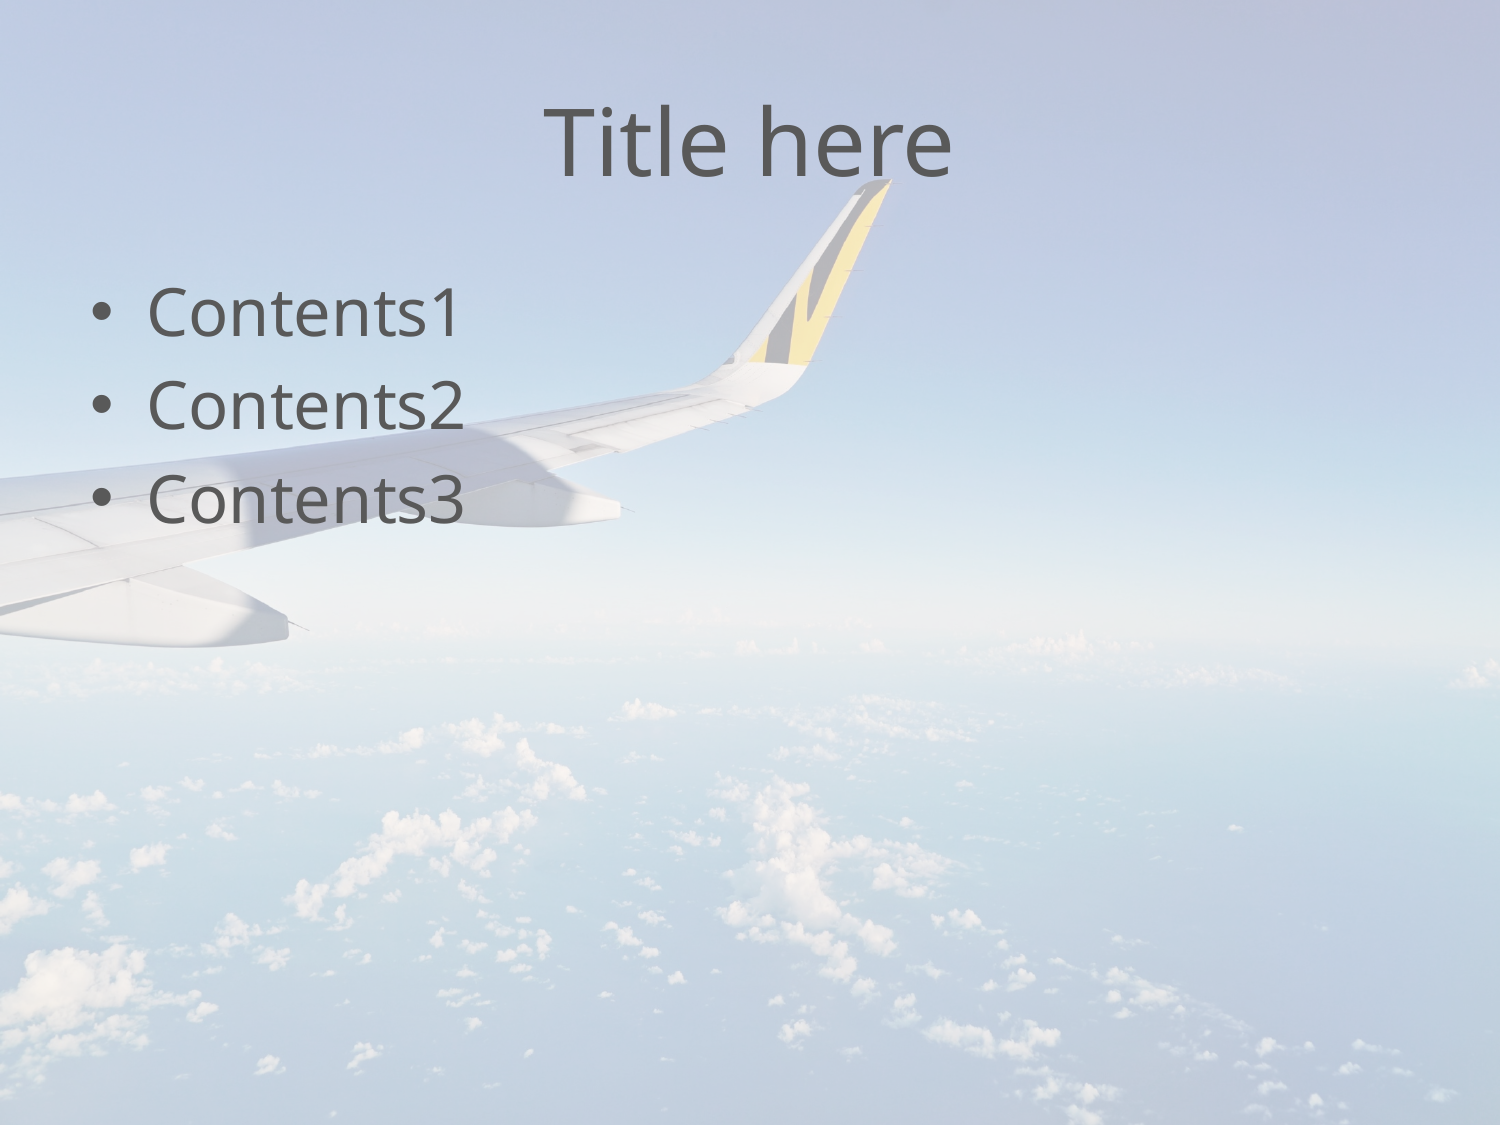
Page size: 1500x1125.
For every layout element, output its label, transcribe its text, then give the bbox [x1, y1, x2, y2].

title Title here [75, 45, 1425, 233]
text_box [0, 0, 1500, 1125]
list Contents1 Contents2 Contents3 [75, 262, 1425, 1005]
